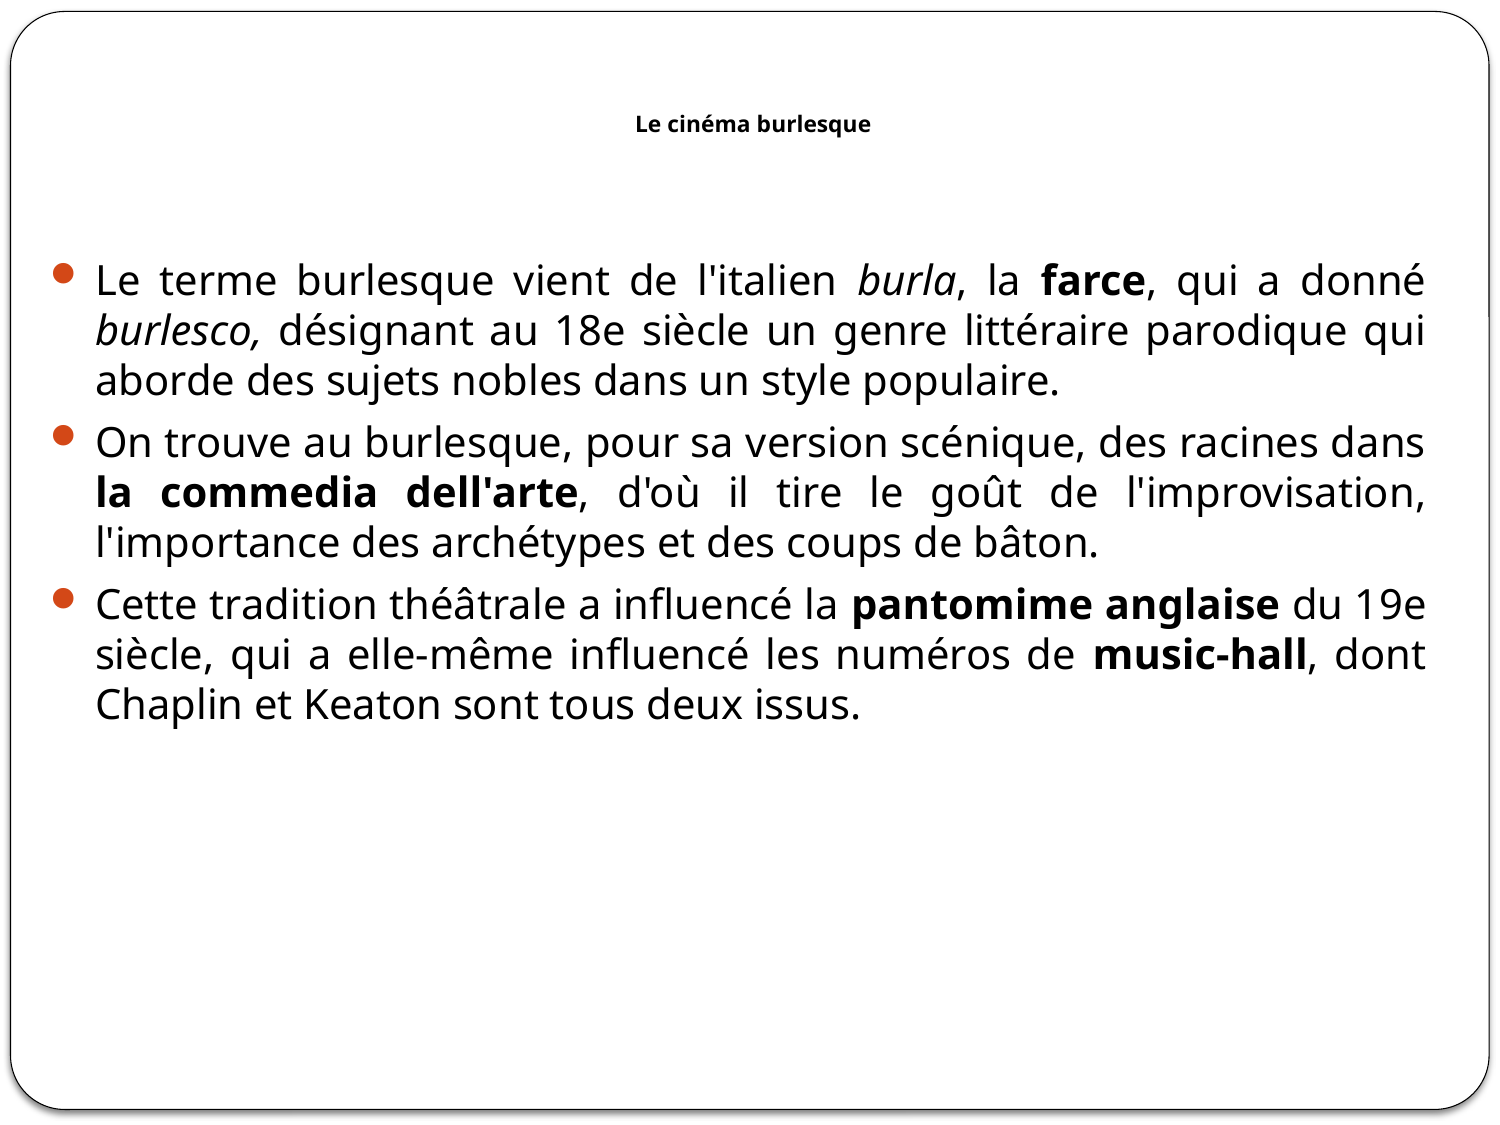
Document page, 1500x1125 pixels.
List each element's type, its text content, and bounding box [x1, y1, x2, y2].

list Le terme burlesque vient de l'italien burla, la farce, qui a donné burlesco, désignant au 18e siècle un genre littéraire parodique qui aborde des sujets nobles dans un style populaire. On trouve au burlesque, pour sa version scénique, des racines dans la commedia dell'arte, d'où il tire le goût de l'improvisation, l'importance des archétypes et des coups de bâton. Cette tradition théâtrale a influencé la pantomime anglaise du 19e siècle, qui a elle-même influencé les numéros de music-hall, dont Chaplin et Keaton sont tous deux issus. [35, 246, 1442, 1055]
title Le cinéma burlesque [64, 46, 1442, 153]
